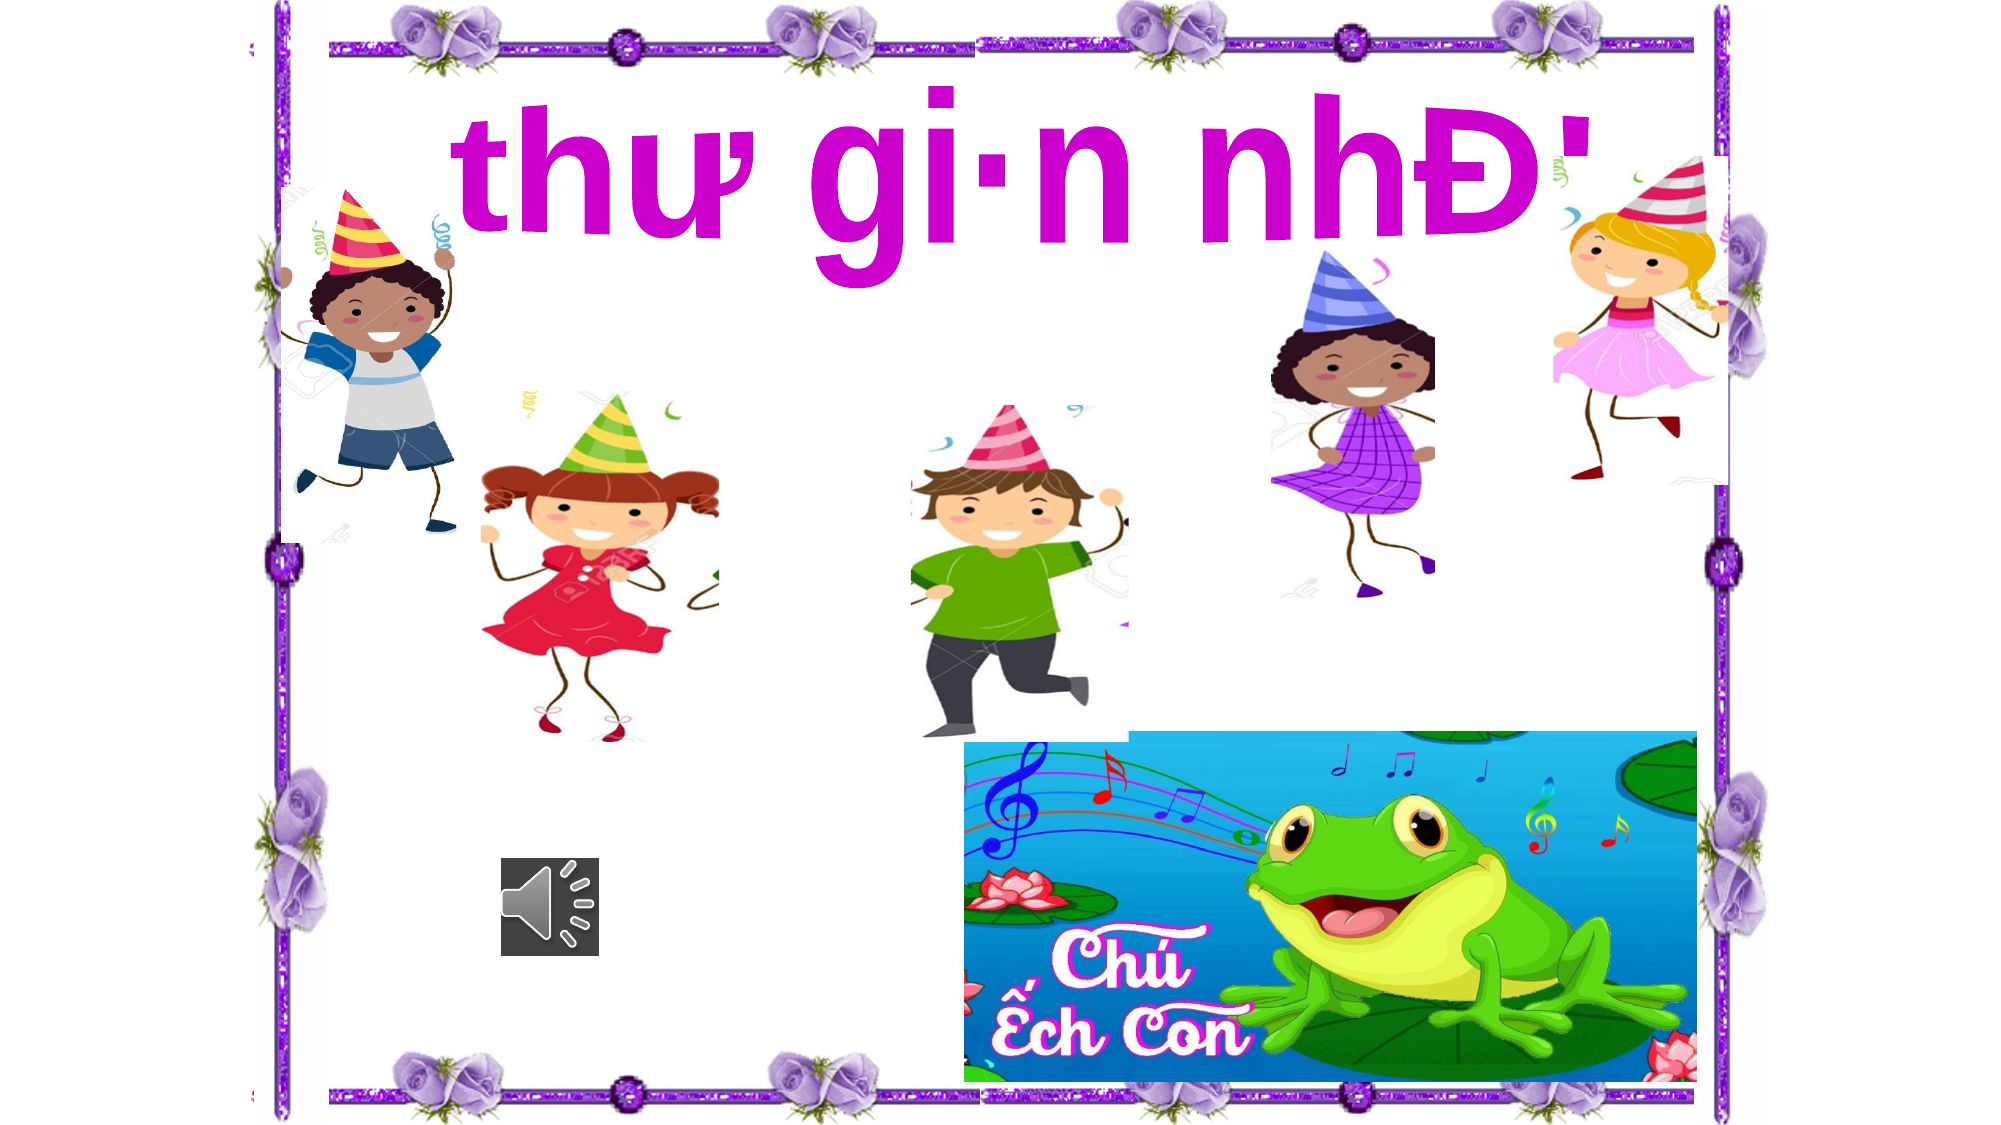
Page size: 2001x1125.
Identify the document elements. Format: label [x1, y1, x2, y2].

picture [249, 0, 1769, 1125]
